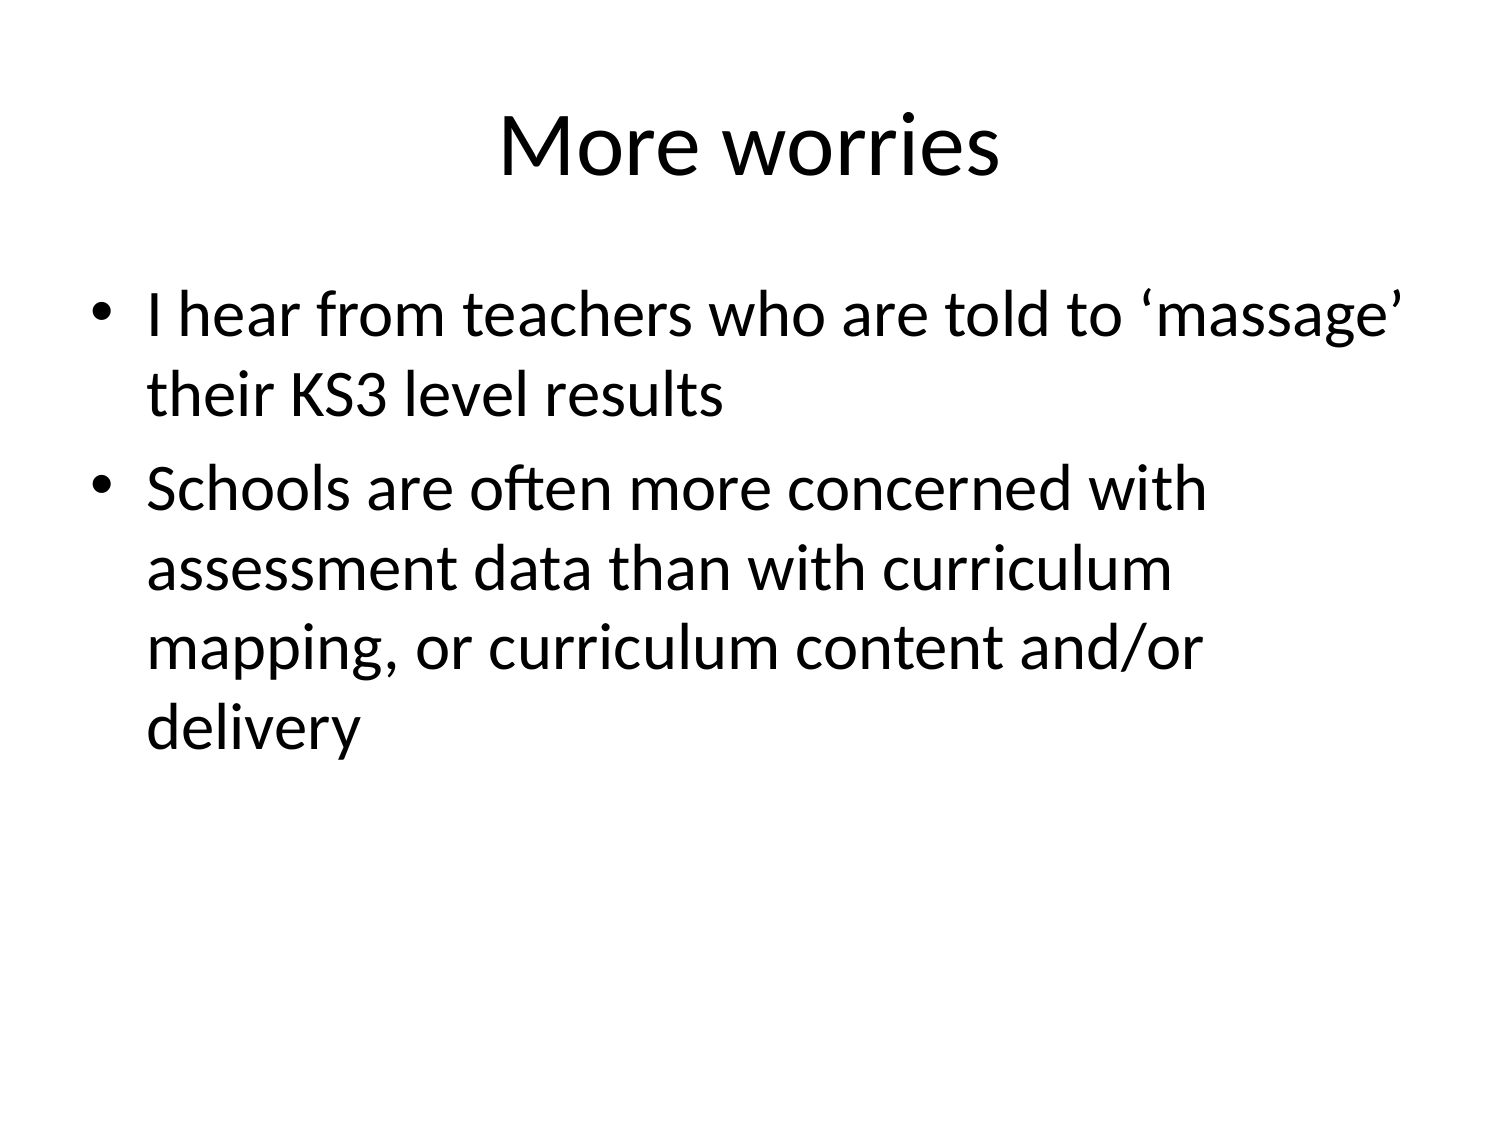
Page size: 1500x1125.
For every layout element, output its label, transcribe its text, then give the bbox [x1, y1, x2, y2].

title More worries [75, 45, 1425, 233]
list I hear from teachers who are told to ‘massage’ their KS3 level results Schools are often more concerned with assessment data than with curriculum mapping, or curriculum content and/or delivery [75, 262, 1425, 1005]
